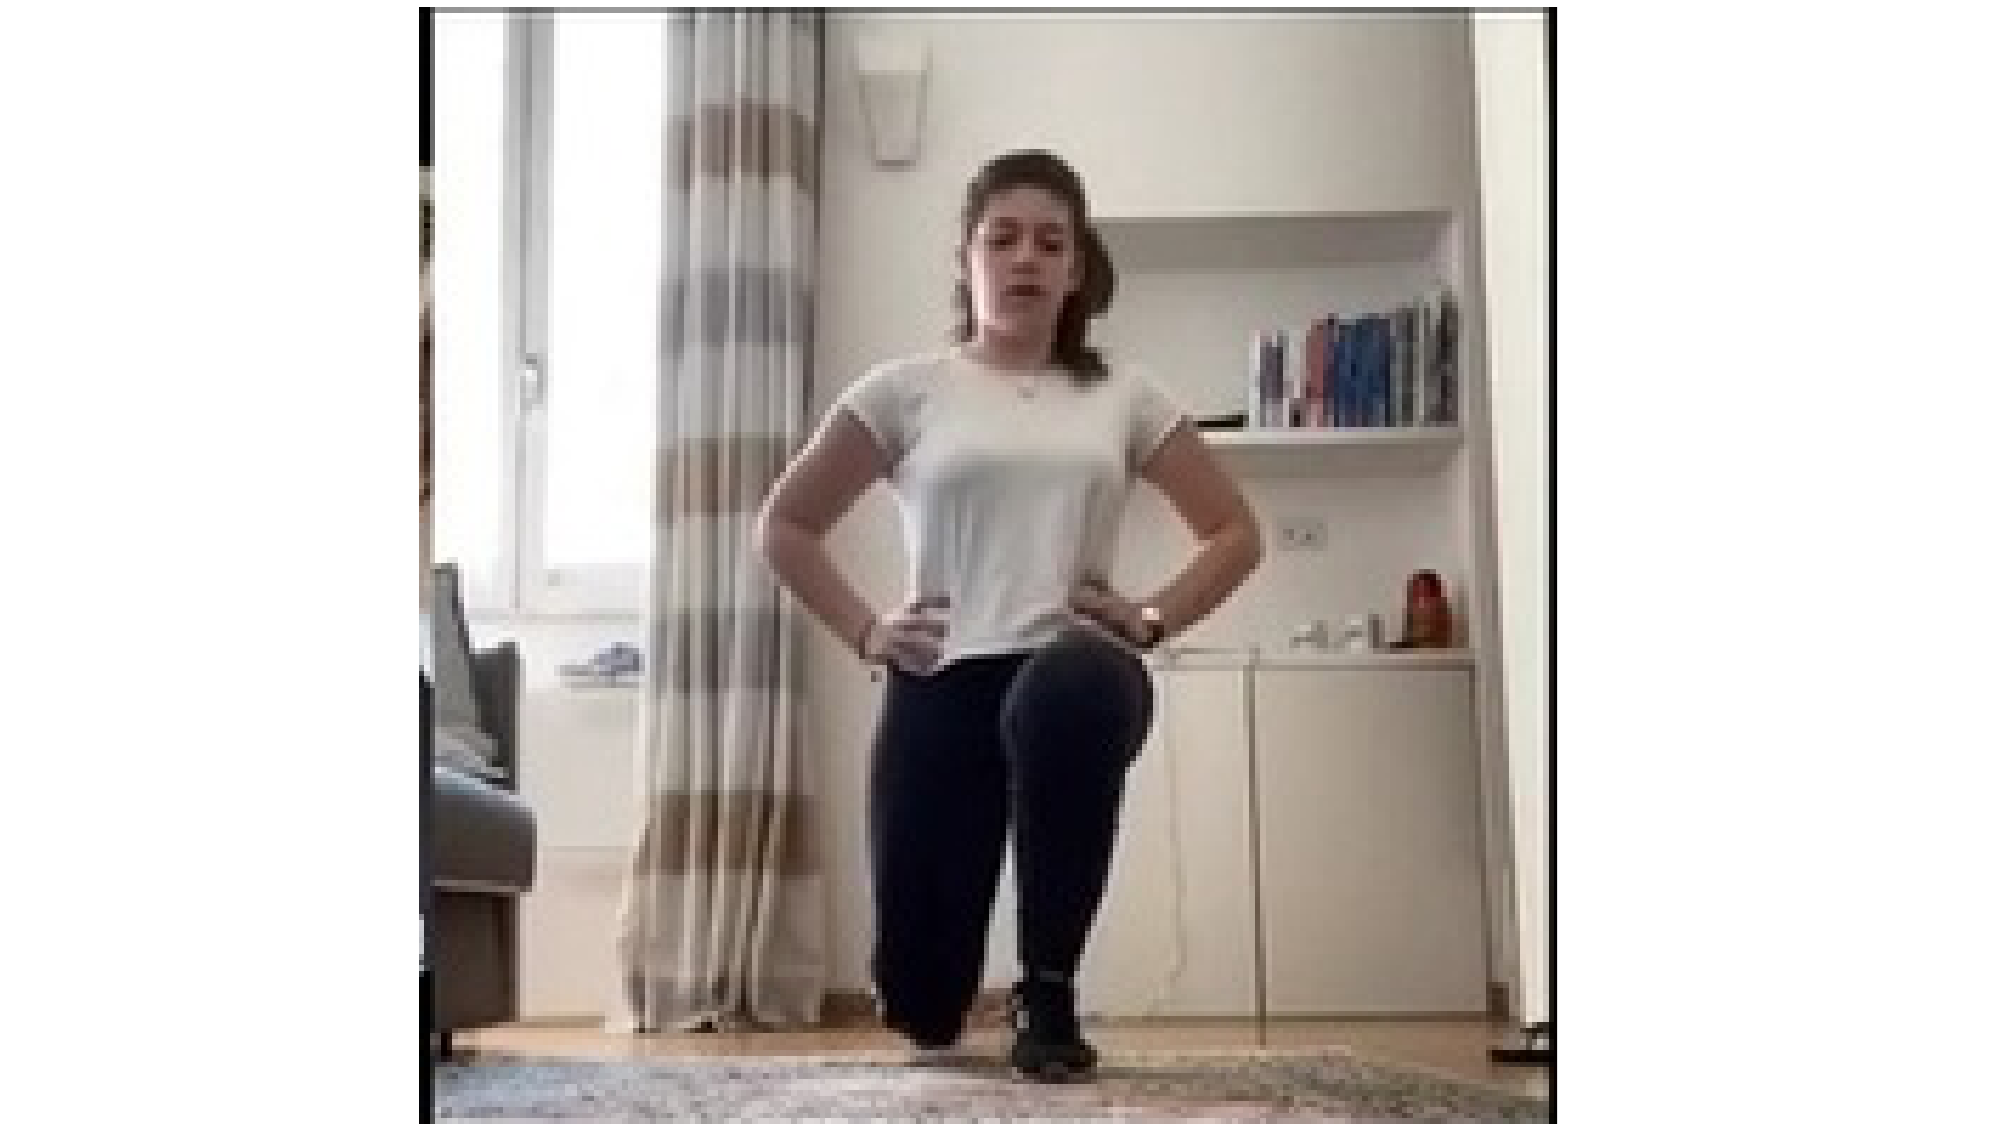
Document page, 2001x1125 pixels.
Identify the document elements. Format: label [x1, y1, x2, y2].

picture [419, 0, 1558, 1125]
